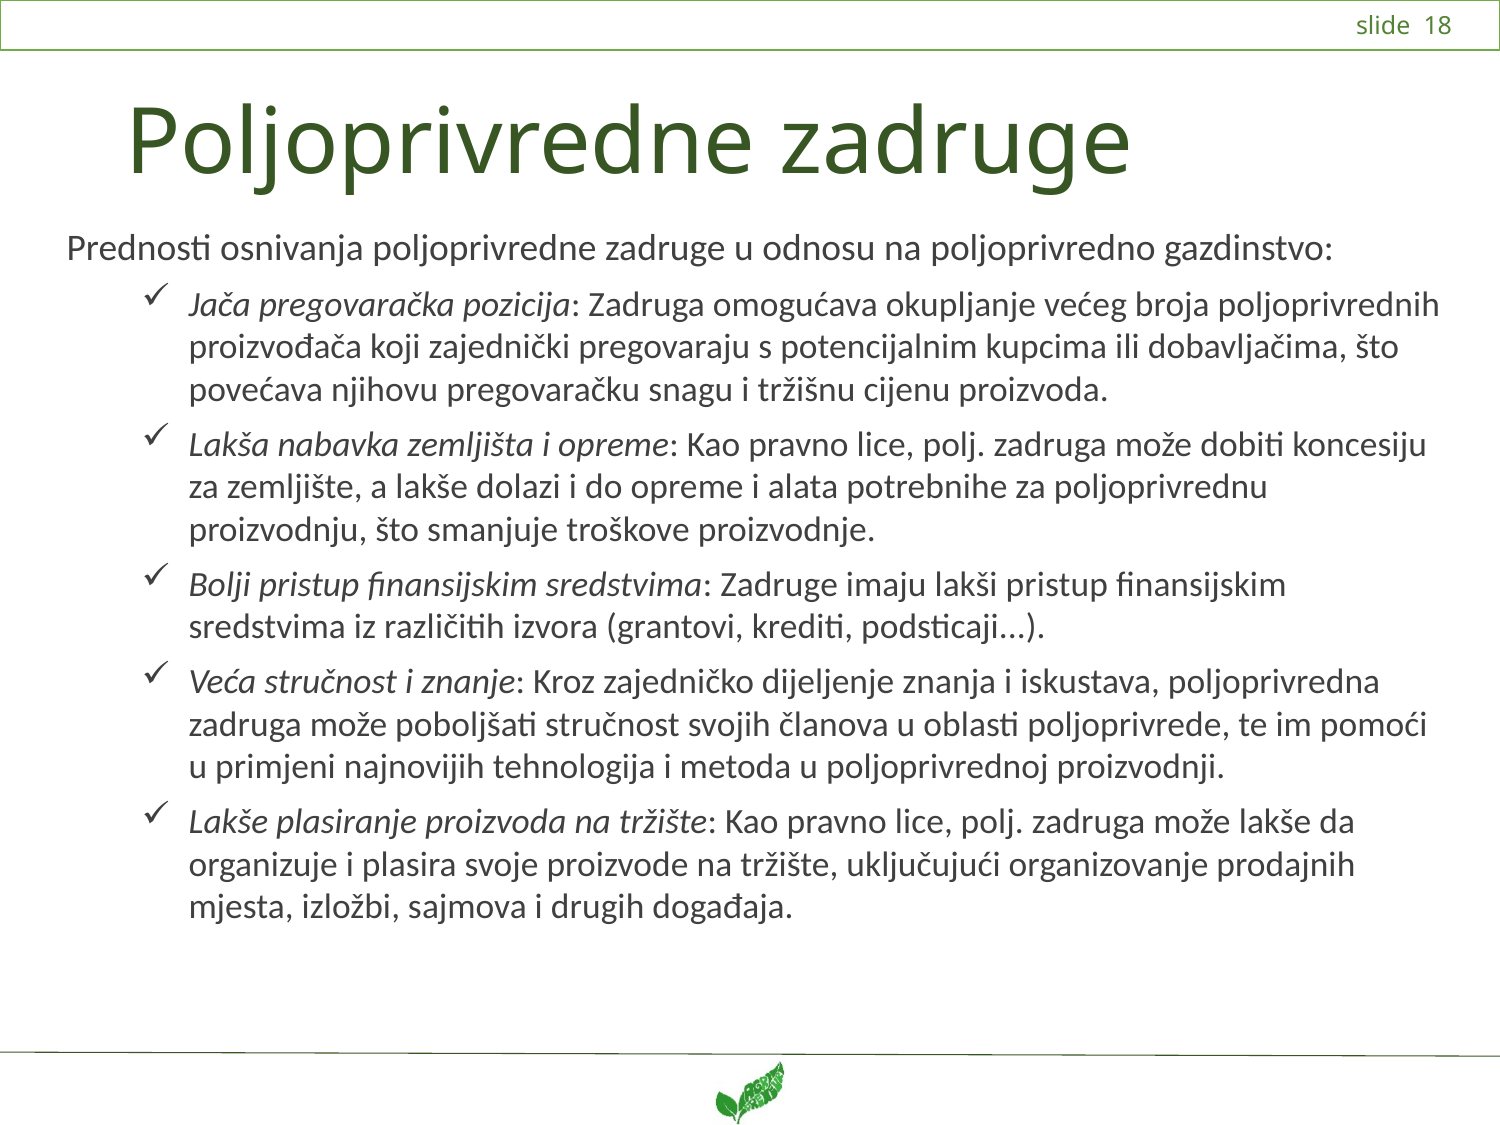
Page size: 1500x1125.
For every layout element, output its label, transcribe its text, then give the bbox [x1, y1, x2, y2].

picture [714, 1059, 786, 1125]
text_box Prednosti osnivanja poljoprivredne zadruge u odnosu na poljoprivredno gazdinstvo: Jača pregovaračka pozicija: Zadruga omogućava okupljanje većeg broja poljoprivrednih proizvođača koji zajednički pregovaraju s potencijalnim kupcima ili dobavljačima, što povećava njihovu pregovaračku snagu i tržišnu cijenu proizvoda. Lakša nabavka zemljišta i opreme: Kao pravno lice, polj. zadruga može dobiti koncesiju za zemljište, a lakše dolazi i do opreme i alata potrebnihe za poljoprivrednu proizvodnju, što smanjuje troškove proizvodnje. Bolji pristup finansijskim sredstvima: Zadruge imaju lakši pristup finansijskim sredstvima iz različitih izvora (grantovi, krediti, podsticaji...). Veća stručnost i znanje: Kroz zajedničko dijeljenje znanja i iskustava, poljoprivredna zadruga može poboljšati stručnost svojih članova u oblasti poljoprivrede, te im pomoći u primjeni najnovijih tehnologija i metoda u poljoprivrednoj proizvodnji. Lakše plasiranje proizvoda na tržište: Kao pravno lice, polj. zadruga može lakše da organizuje i plasira svoje proizvode na tržište, uključujući organizovanje prodajnih mjesta, izložbi, sajmova i drugih događaja. [51, 215, 1460, 934]
title Poljoprivredne zadruge [109, 72, 1404, 215]
